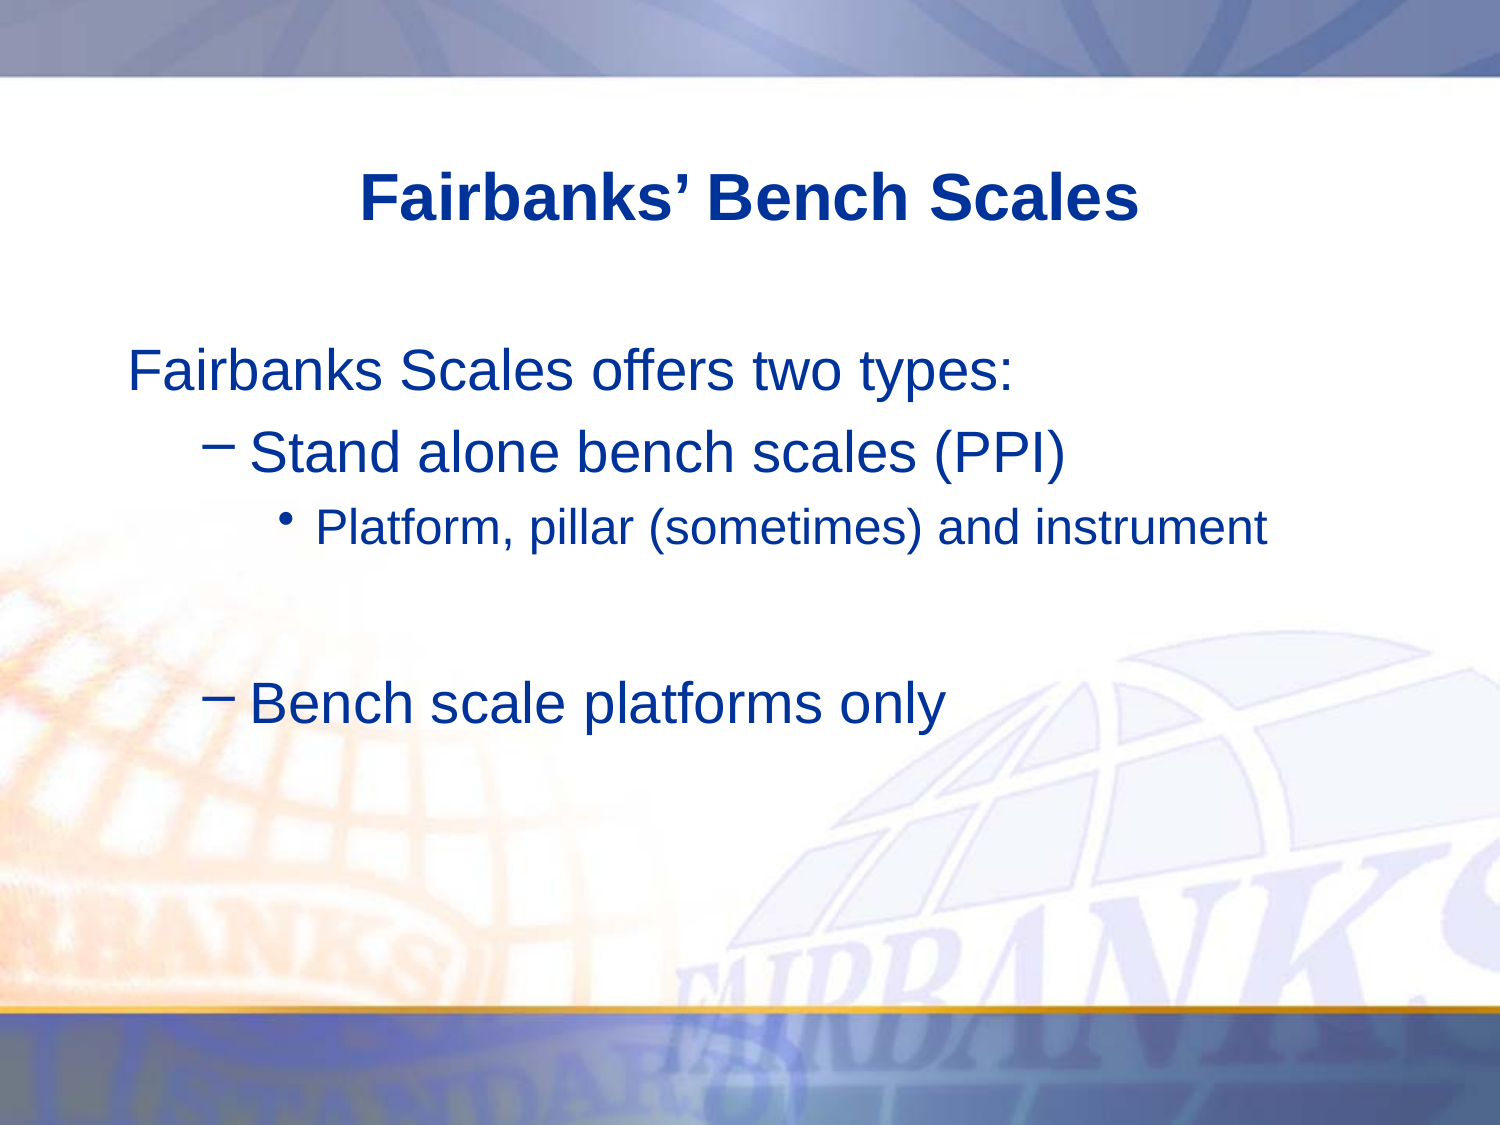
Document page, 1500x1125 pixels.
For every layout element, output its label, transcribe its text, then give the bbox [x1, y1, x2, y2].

title Fairbanks’ Bench Scales [112, 99, 1388, 288]
list Fairbanks Scales offers two types: Stand alone bench scales (PPI) Platform, pillar (sometimes) and instrument Bench scale platforms only [112, 324, 1388, 1000]
picture [0, 0, 1500, 1125]
